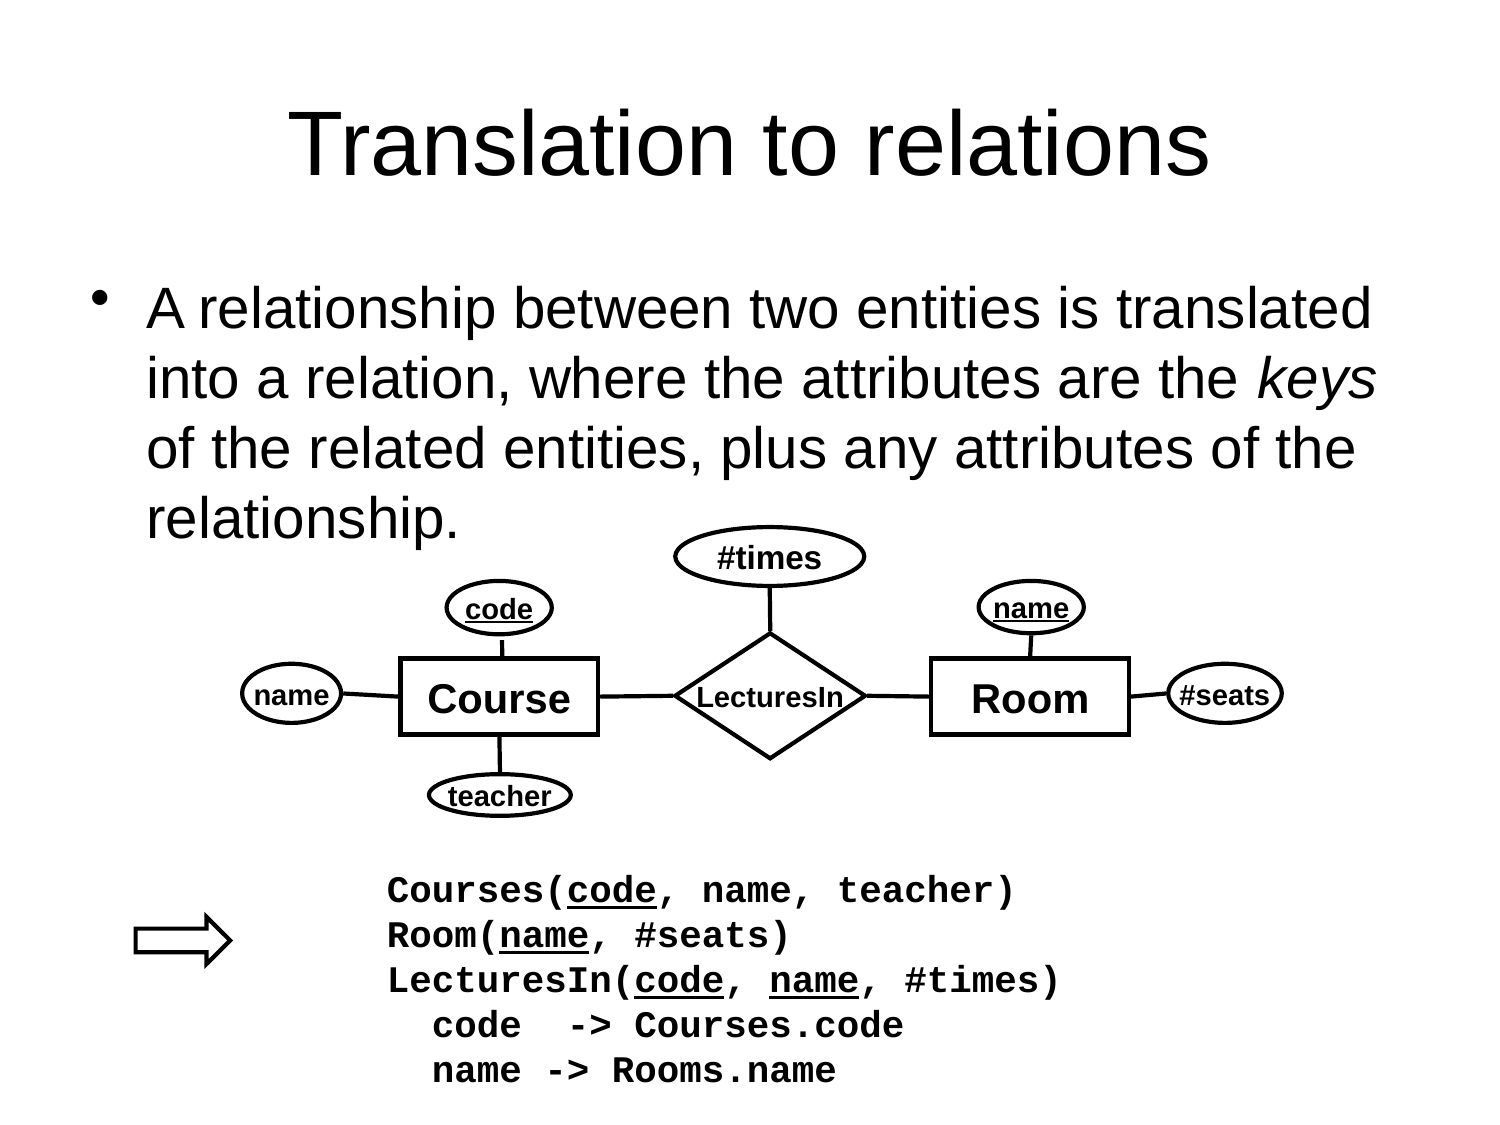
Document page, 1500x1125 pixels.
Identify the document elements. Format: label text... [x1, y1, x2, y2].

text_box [241, 526, 1282, 816]
list A relationship between two entities is translated into a relation, where the attributes are the keys of the related entities, plus any attributes of the relationship. [75, 262, 1425, 610]
title Translation to relations [75, 45, 1425, 233]
text_box [135, 916, 231, 965]
text_box Courses(code, name, teacher) Room(name, #seats) LecturesIn(code, name, #times) code -> Courses.code name -> Rooms.name [372, 857, 1365, 1098]
